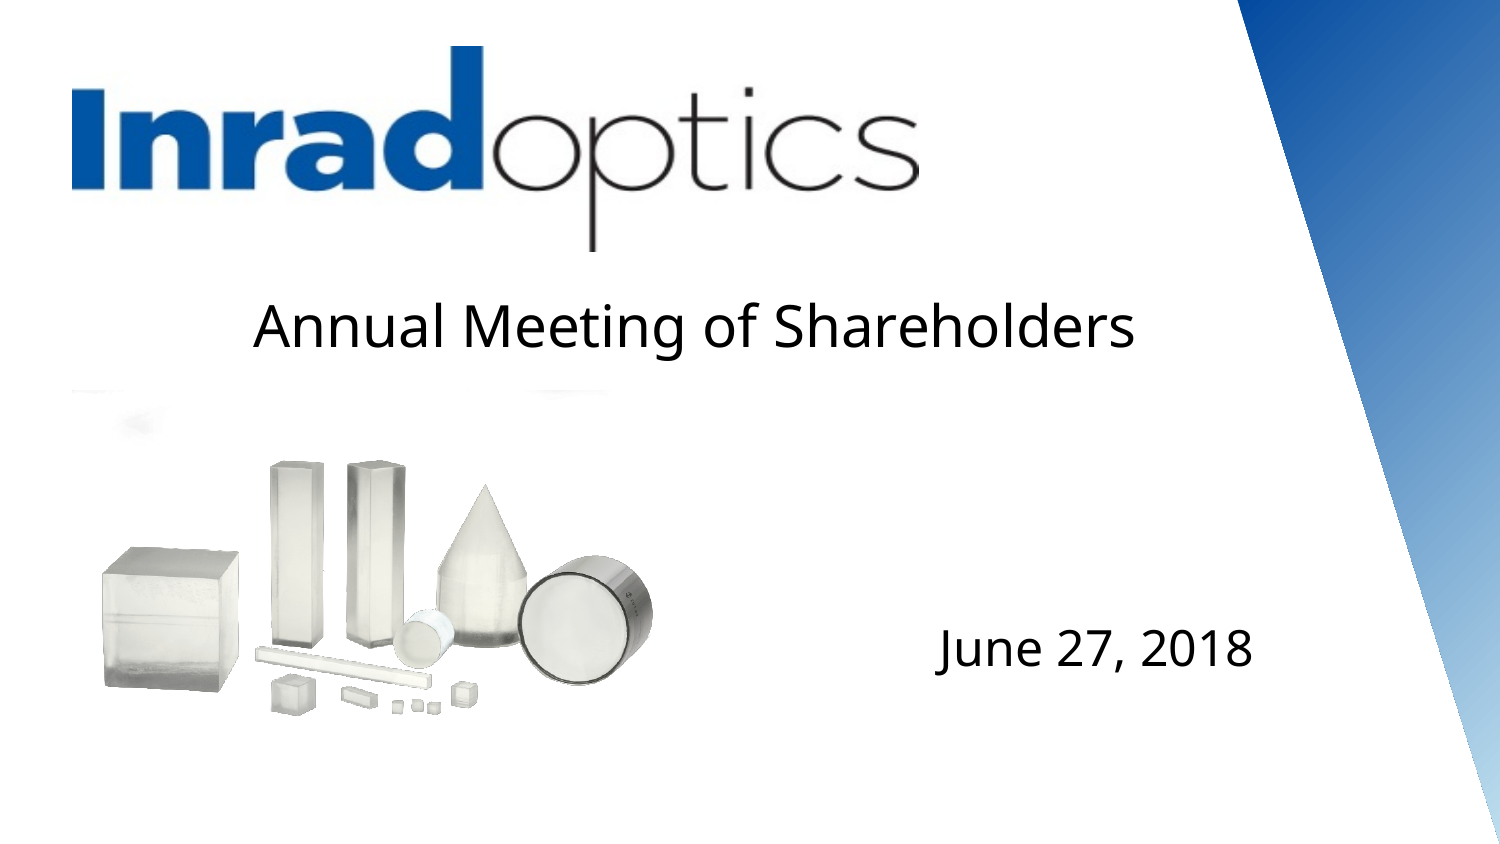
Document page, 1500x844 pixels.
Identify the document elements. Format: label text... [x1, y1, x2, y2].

text_box June 27, 2018 [924, 609, 1338, 685]
picture [72, 46, 919, 252]
text_box Annual Meeting of Shareholders [112, 282, 1278, 367]
picture [72, 389, 673, 772]
